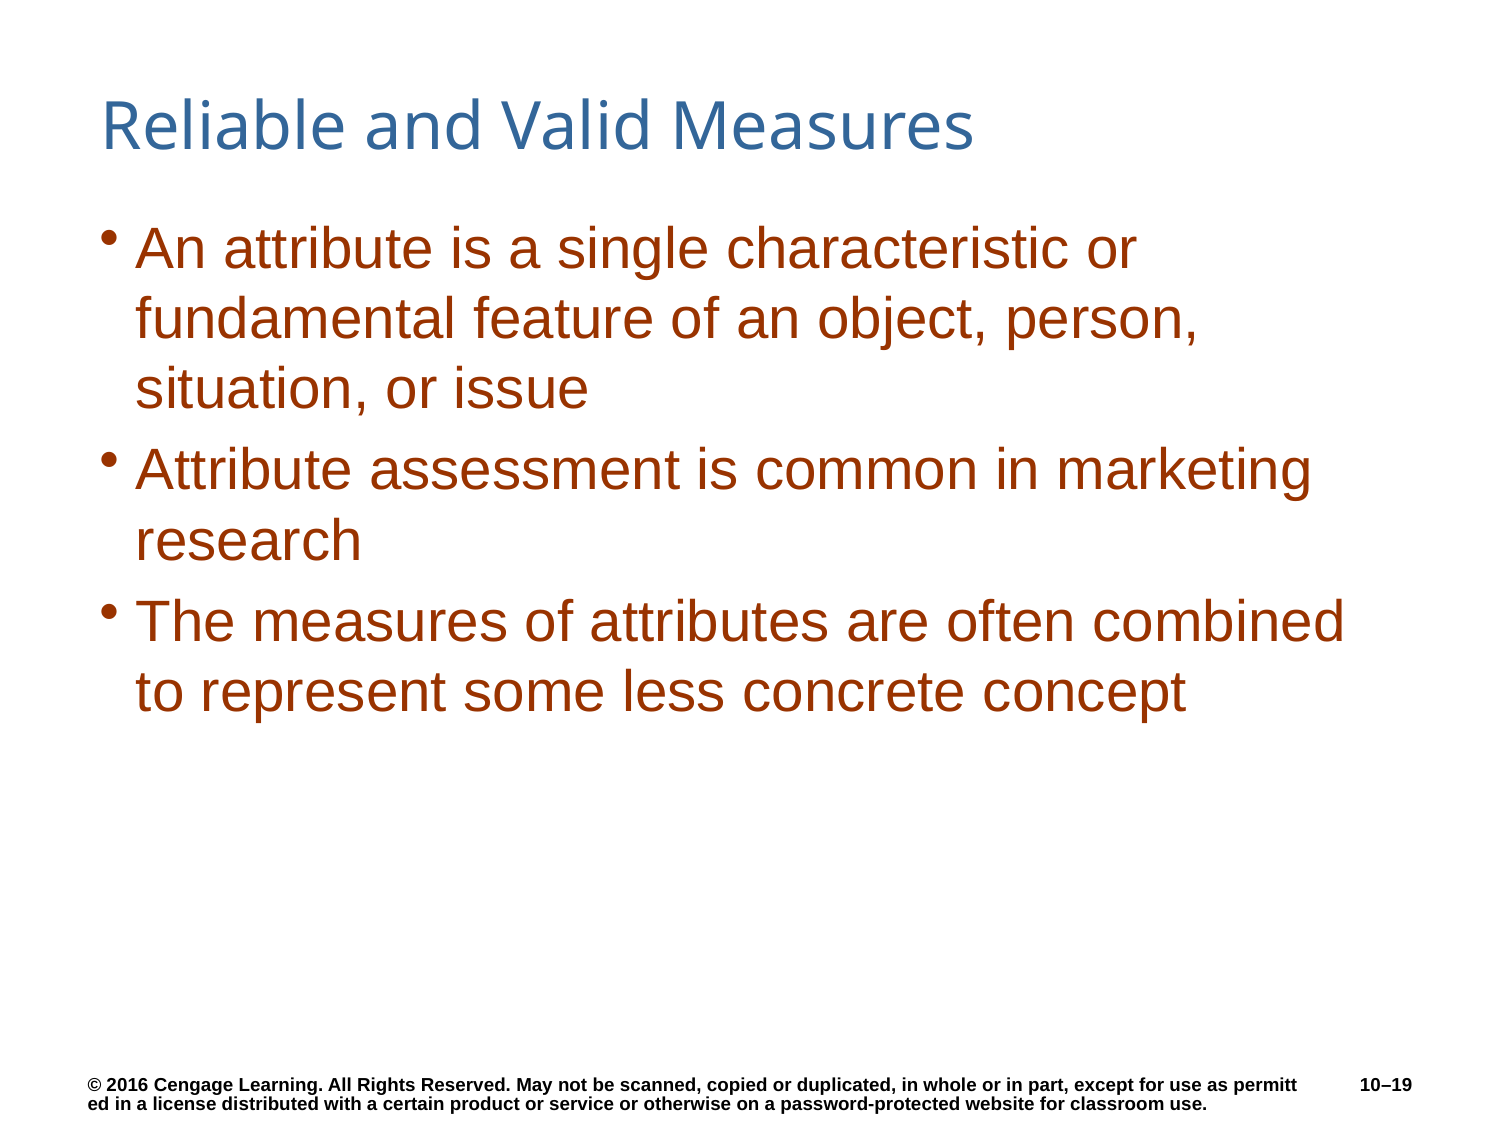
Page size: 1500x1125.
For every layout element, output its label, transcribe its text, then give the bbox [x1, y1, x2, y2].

slide_number 10–19 [1050, 1042, 1413, 1103]
list An attribute is a single characteristic or fundamental feature of an object, person, situation, or issue Attribute assessment is common in marketing research The measures of attributes are often combined to represent some less concrete concept [84, 202, 1414, 1013]
footer © 2016 Cengage Learning. All Rights Reserved. May not be scanned, copied or duplicated, in whole or in part, except for use as permitted in a license distributed with a certain product or service or otherwise on a password-protected website for classroom use. [87, 1057, 1050, 1103]
title Reliable and Valid Measures [85, 75, 1411, 171]
